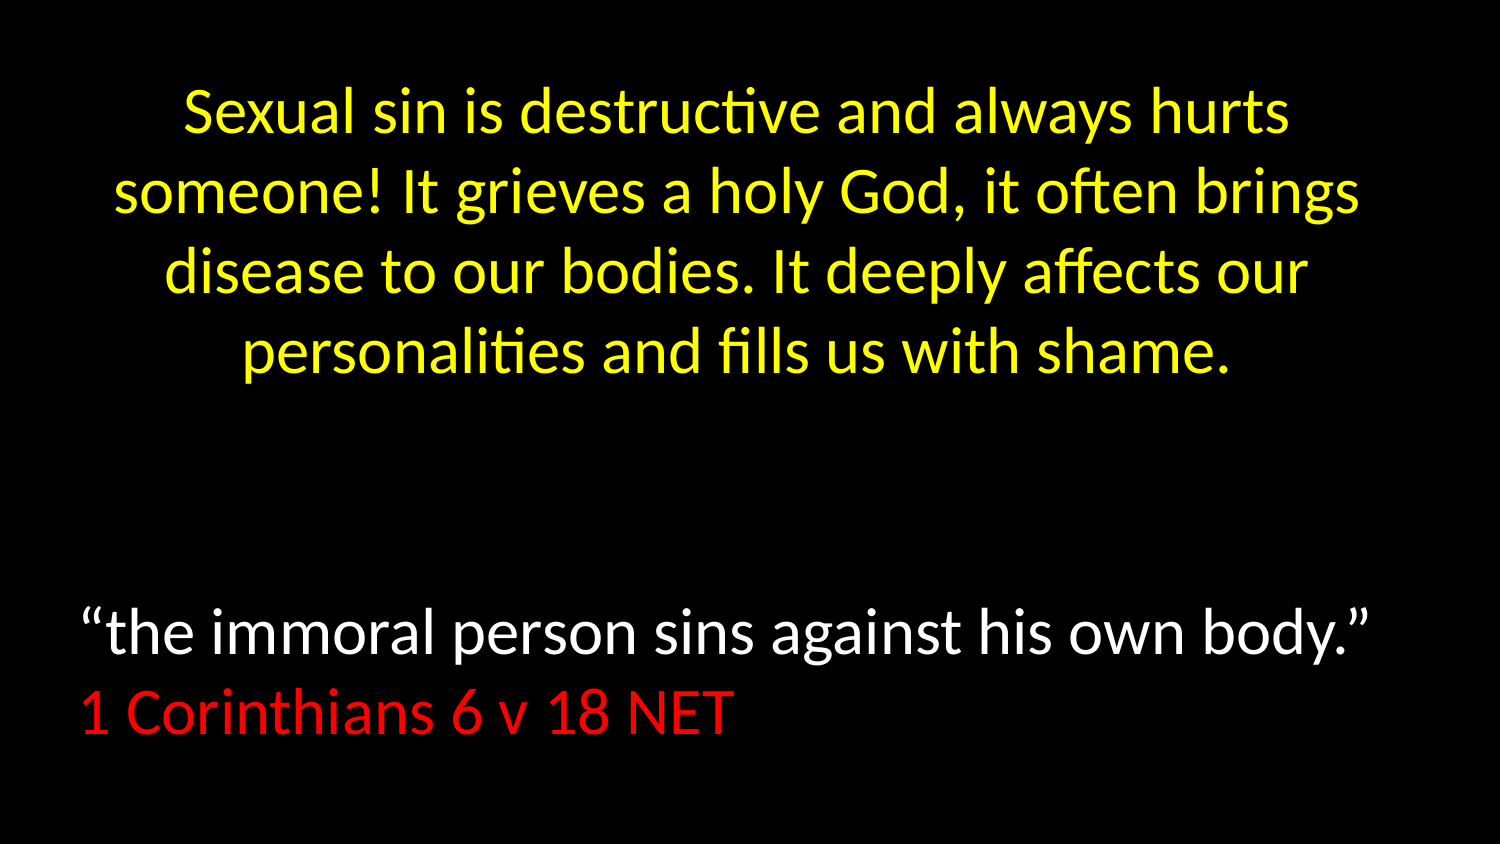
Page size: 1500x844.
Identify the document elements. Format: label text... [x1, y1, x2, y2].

list Sexual sin is destructive and always hurts someone! It grieves a holy God, it often brings disease to our bodies. It deeply affects our personalities and fills us with shame. “the immoral person sins against his own body.” 1 Corinthians 6 v 18 NET [62, 59, 1413, 760]
